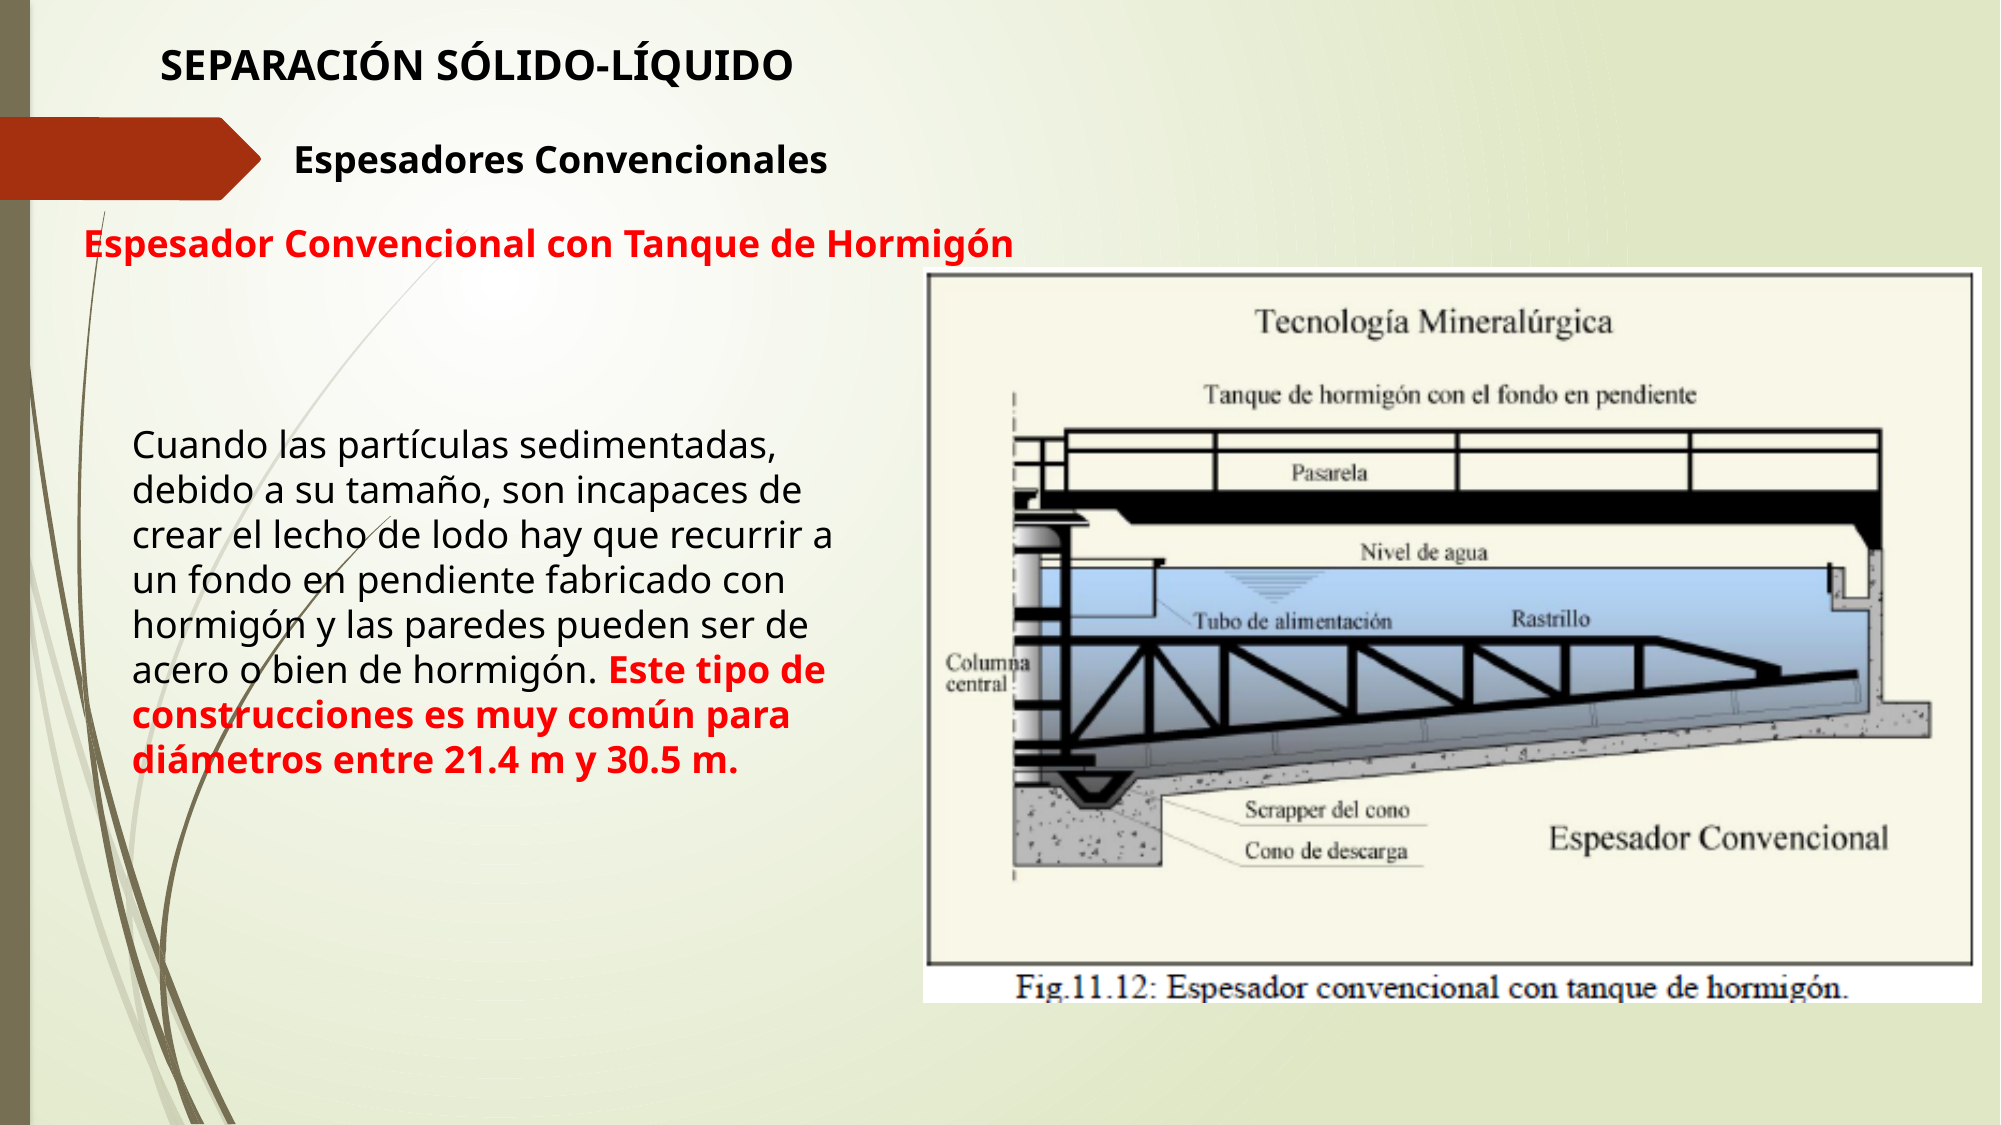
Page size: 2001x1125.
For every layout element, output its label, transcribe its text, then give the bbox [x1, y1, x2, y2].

picture [922, 267, 1982, 1003]
text_box Espesador Convencional con Tanque de Hormigón [68, 212, 1031, 272]
text_box SEPARACIÓN SÓLIDO-LÍQUIDO [146, 31, 811, 96]
text_box Cuando las partículas sedimentadas, debido a su tamaño, son incapaces de crear el lecho de lodo hay que recurrir a un fondo en pendiente fabricado con hormigón y las paredes pueden ser de acero o bien de hormigón. Este tipo de construcciones es muy común para diámetros entre 21.4 m y 30.5 m. [117, 413, 894, 789]
text_box Espesadores Convencionales [278, 129, 844, 189]
